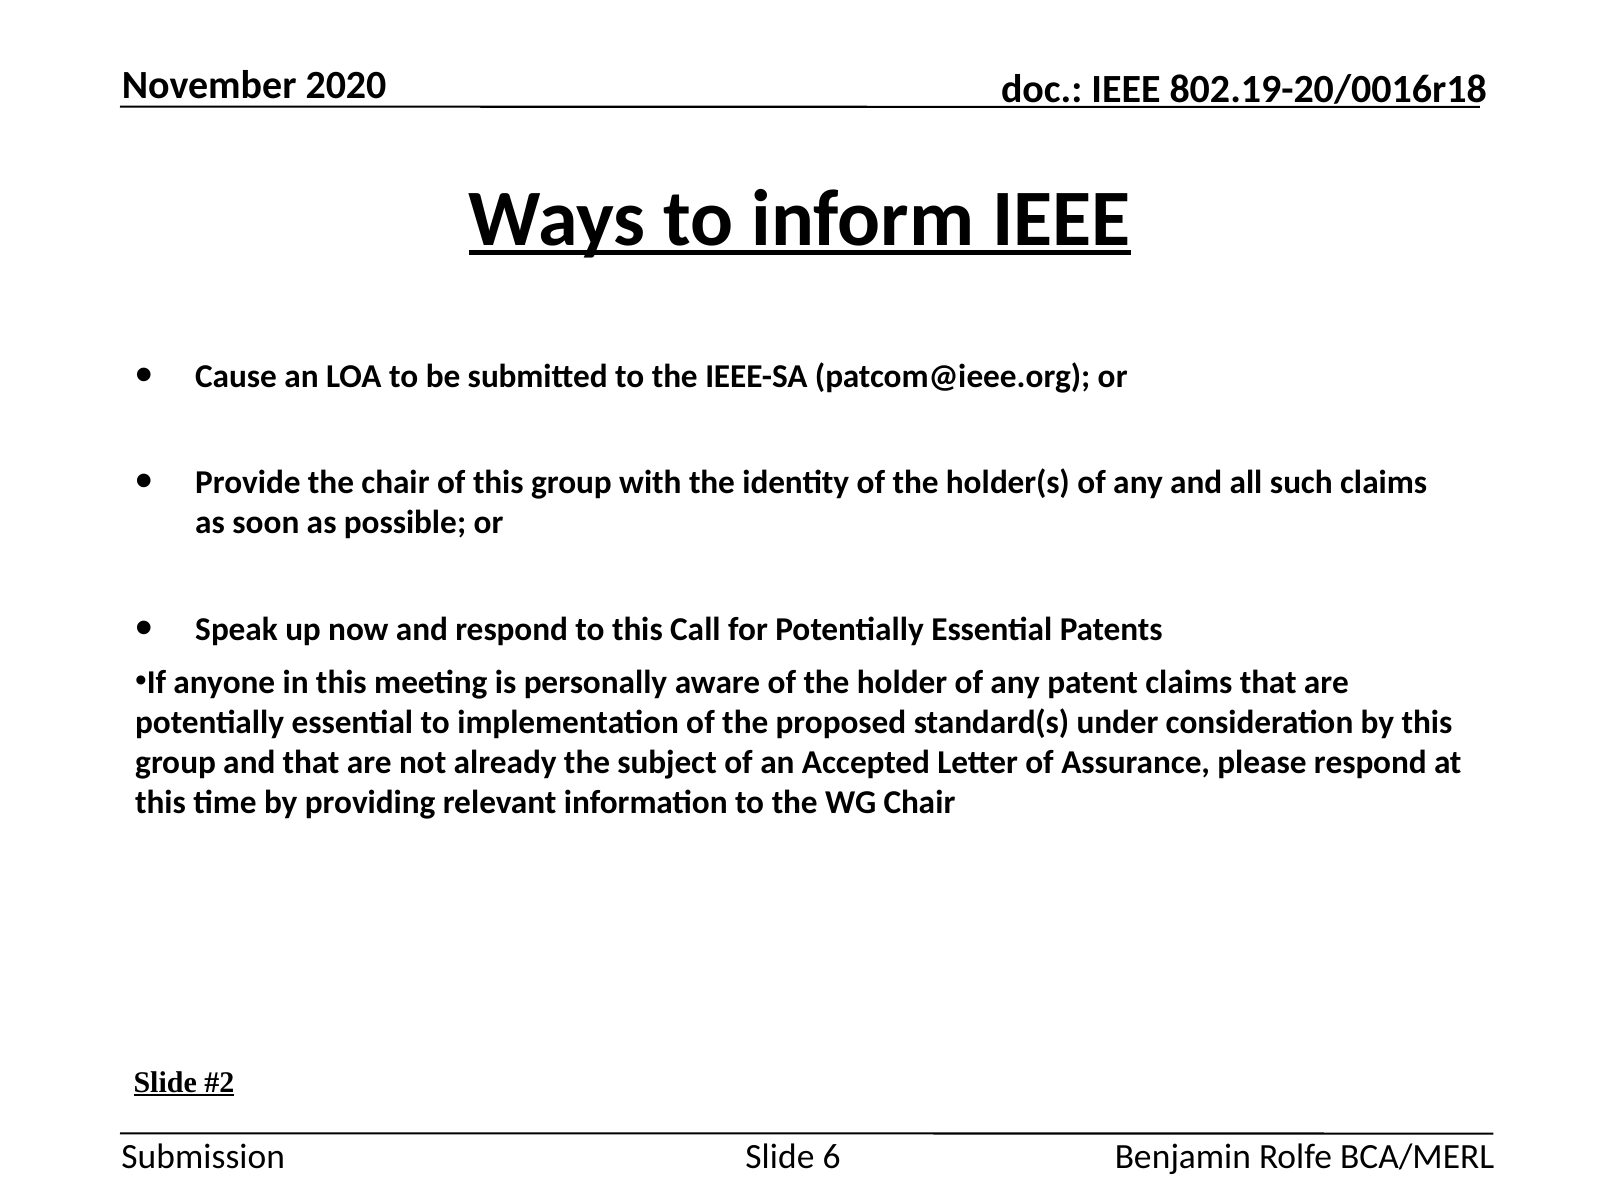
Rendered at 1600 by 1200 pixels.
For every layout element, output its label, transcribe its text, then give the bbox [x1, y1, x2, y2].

footer Benjamin Rolfe BCA/MERL [937, 1132, 1495, 1174]
title Ways to inform IEEE [119, 119, 1480, 307]
slide_number Slide 6 [733, 1132, 854, 1197]
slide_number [121, 58, 451, 107]
list Cause an LOA to be submitted to the IEEE-SA (patcom@ieee.org); or Provide the chair of this group with the identity of the holder(s) of any and all such claims as soon as possible; or Speak up now and respond to this Call for Potentially Essential Patents If anyone in this meeting is personally aware of the holder of any patent claims that are potentially essential to implementation of the proposed standard(s) under consideration by this group and that are not already the subject of an Accepted Letter of Assurance, please respond at this time by providing relevant information to the WG Chair [119, 346, 1480, 1067]
text_box Slide #2 [118, 1055, 250, 1106]
